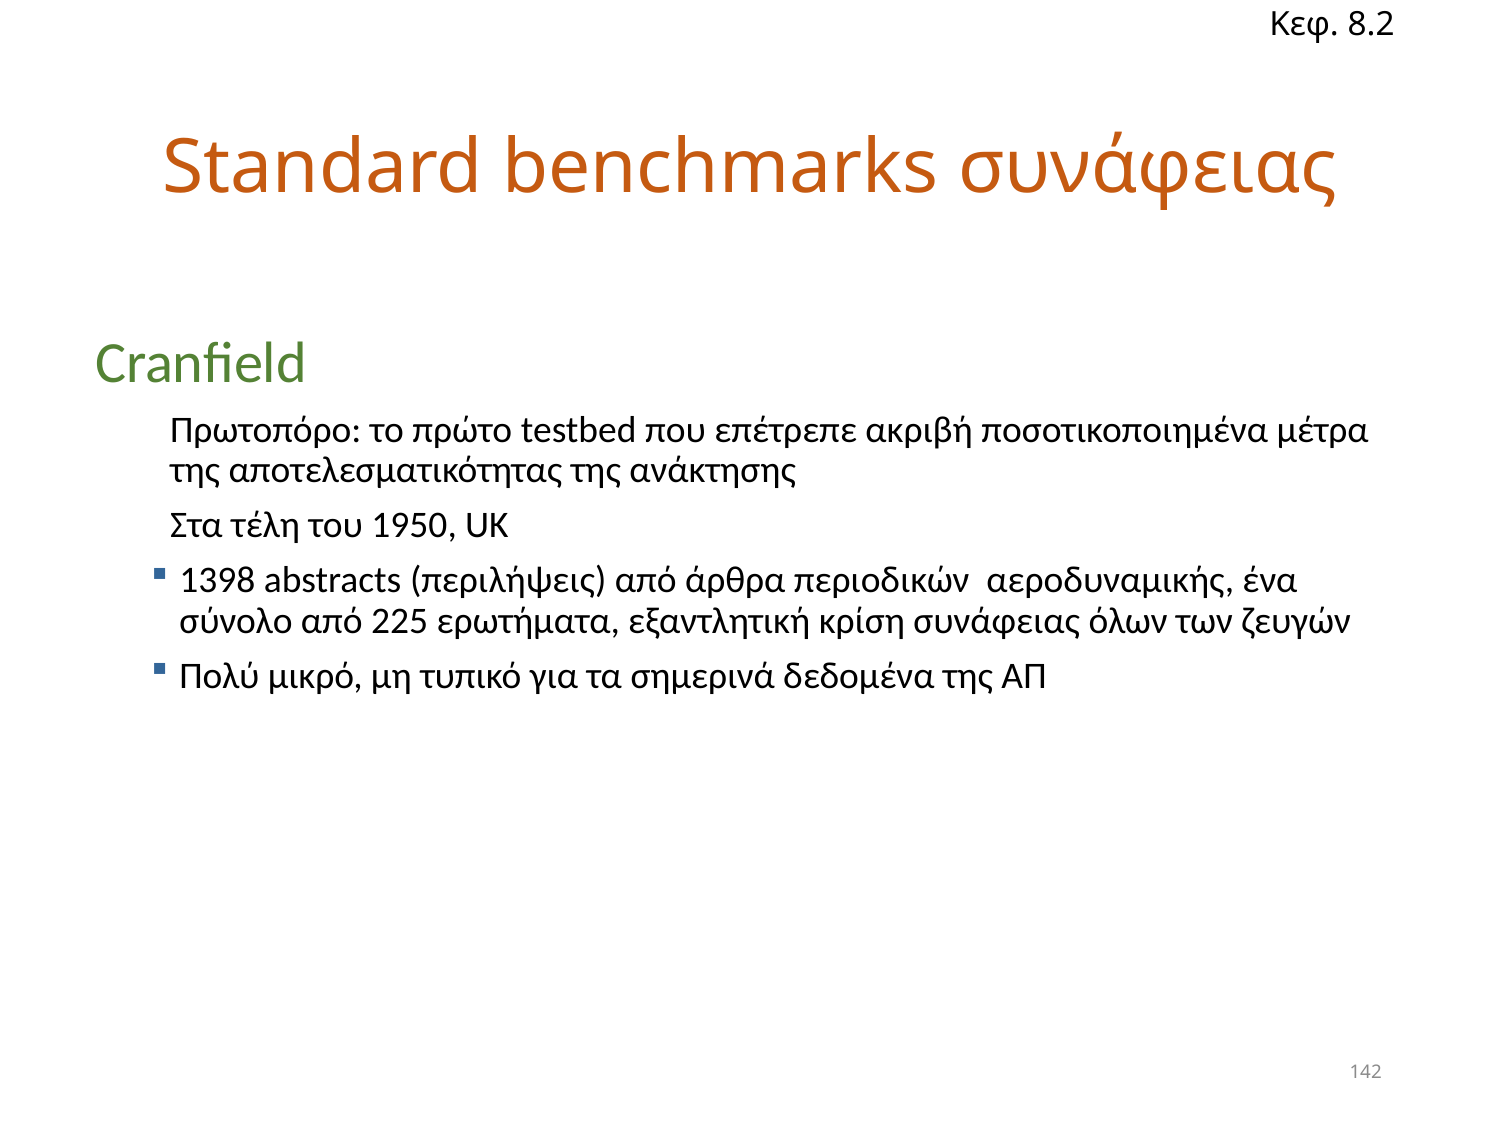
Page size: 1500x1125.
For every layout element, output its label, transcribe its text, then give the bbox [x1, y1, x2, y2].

list Cranfield Πρωτοπόρο: το πρώτο testbed που επέτρεπε ακριβή ποσοτικοποιημένα μέτρα της αποτελεσματικότητας της ανάκτησης Στα τέλη του 1950, UK 1398 abstracts (περιλήψεις) από άρθρα περιοδικών αεροδυναμικής, ένα σύνολο από 225 ερωτήματα, εξαντλητική κρίση συνάφειας όλων των ζευγών Πολύ μικρό, μη τυπικό για τα σημερινά δεδομένα της ΑΠ [80, 324, 1415, 563]
title Standard benchmarks συνάφειας [103, 59, 1397, 278]
text_box Κεφ. 8.2 [1254, 0, 1410, 50]
slide_number 142 [1059, 1042, 1397, 1103]
